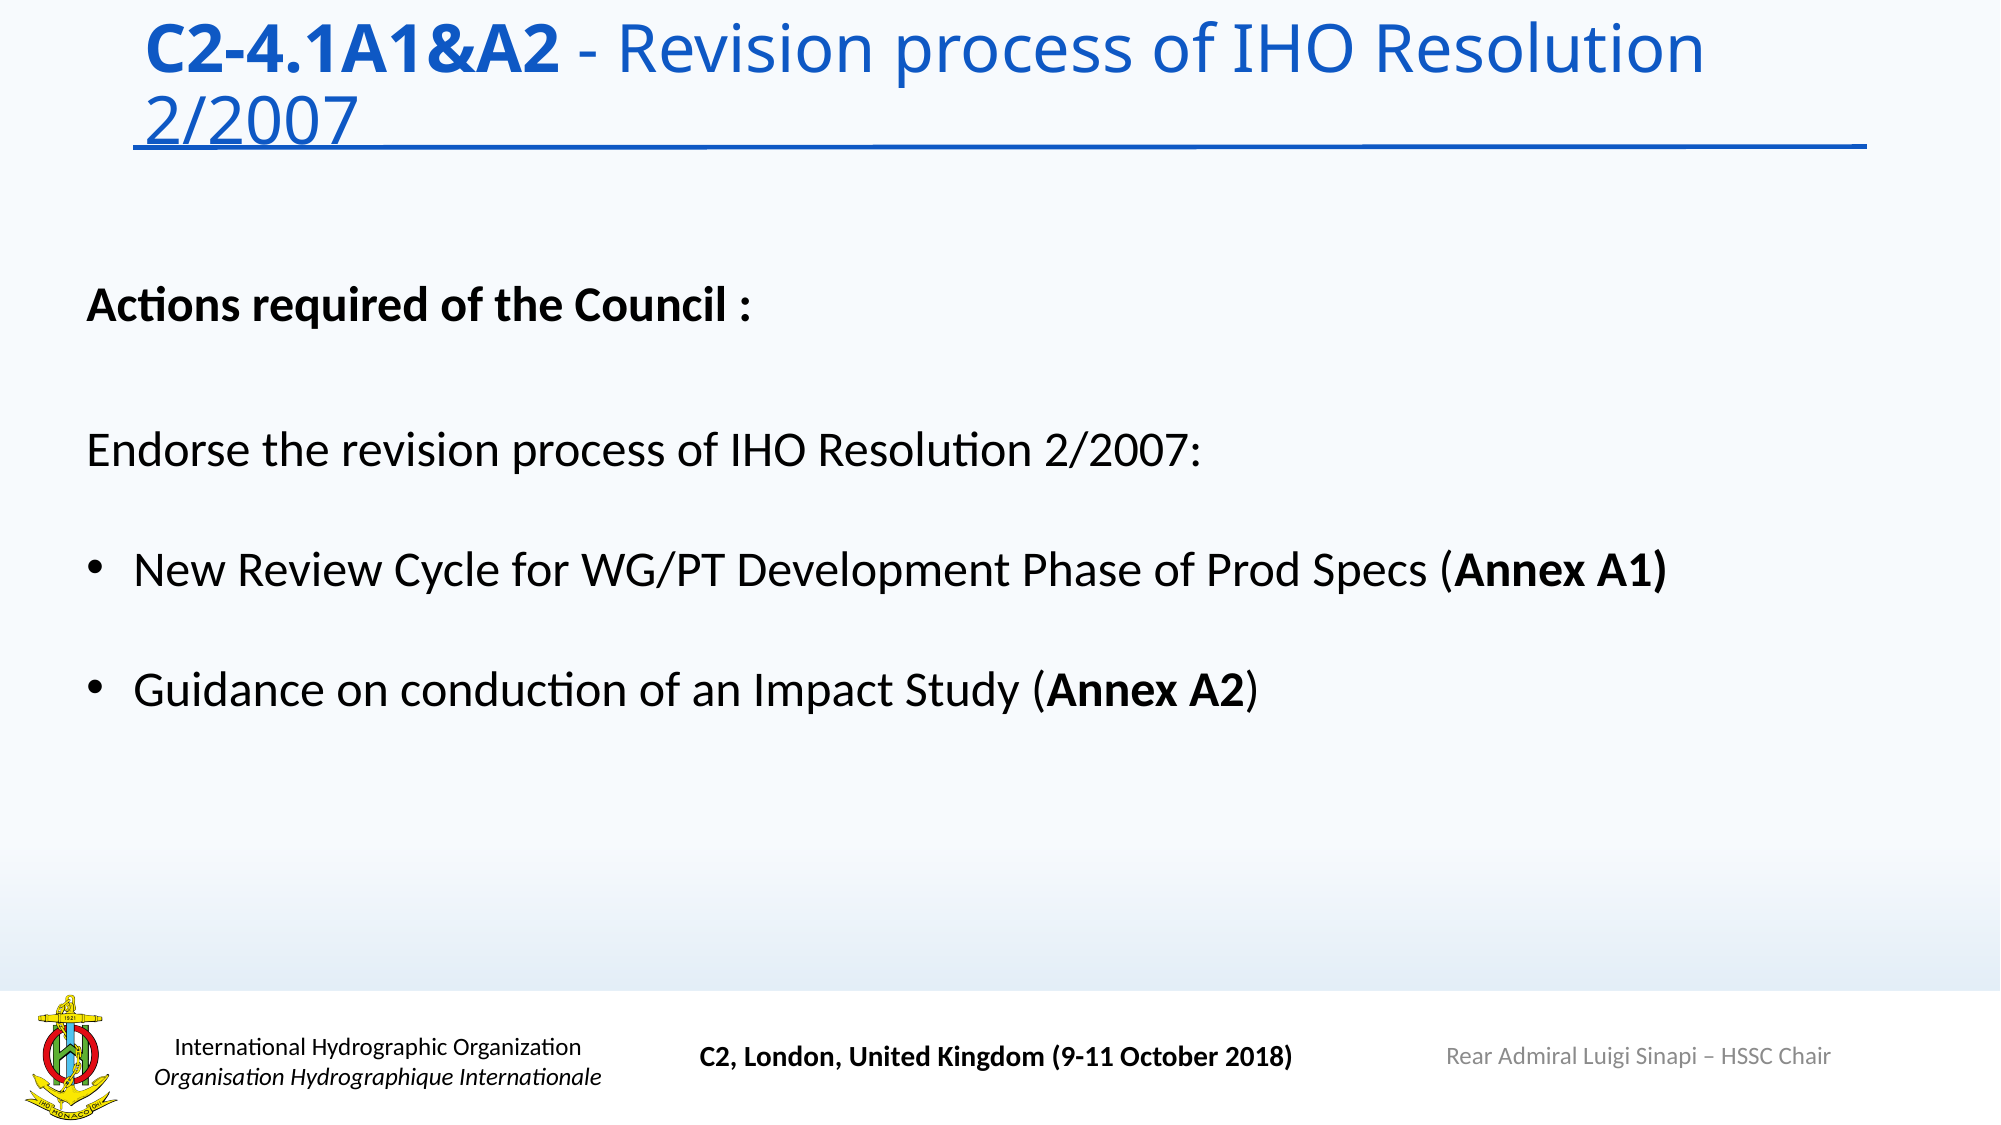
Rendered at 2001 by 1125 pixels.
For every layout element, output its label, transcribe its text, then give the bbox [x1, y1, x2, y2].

footer C2, London, United Kingdom (9-11 October 2018) [662, 1029, 1338, 1090]
title C2-4.1A1&A2 - Revision process of IHO Resolution 2/2007 [129, 75, 1864, 180]
text_box Rear Admiral Luigi Sinapi – HSSC Chair [1301, 1024, 1977, 1085]
picture [17, 990, 122, 1125]
text_box Actions required of the Council : Endorse the revision process of IHO Resolution 2/2007: New Review Cycle for WG/PT Development Phase of Prod Specs (Annex A1) Guidance on conduction of an Impact Study (Annex A2) [71, 234, 1940, 724]
